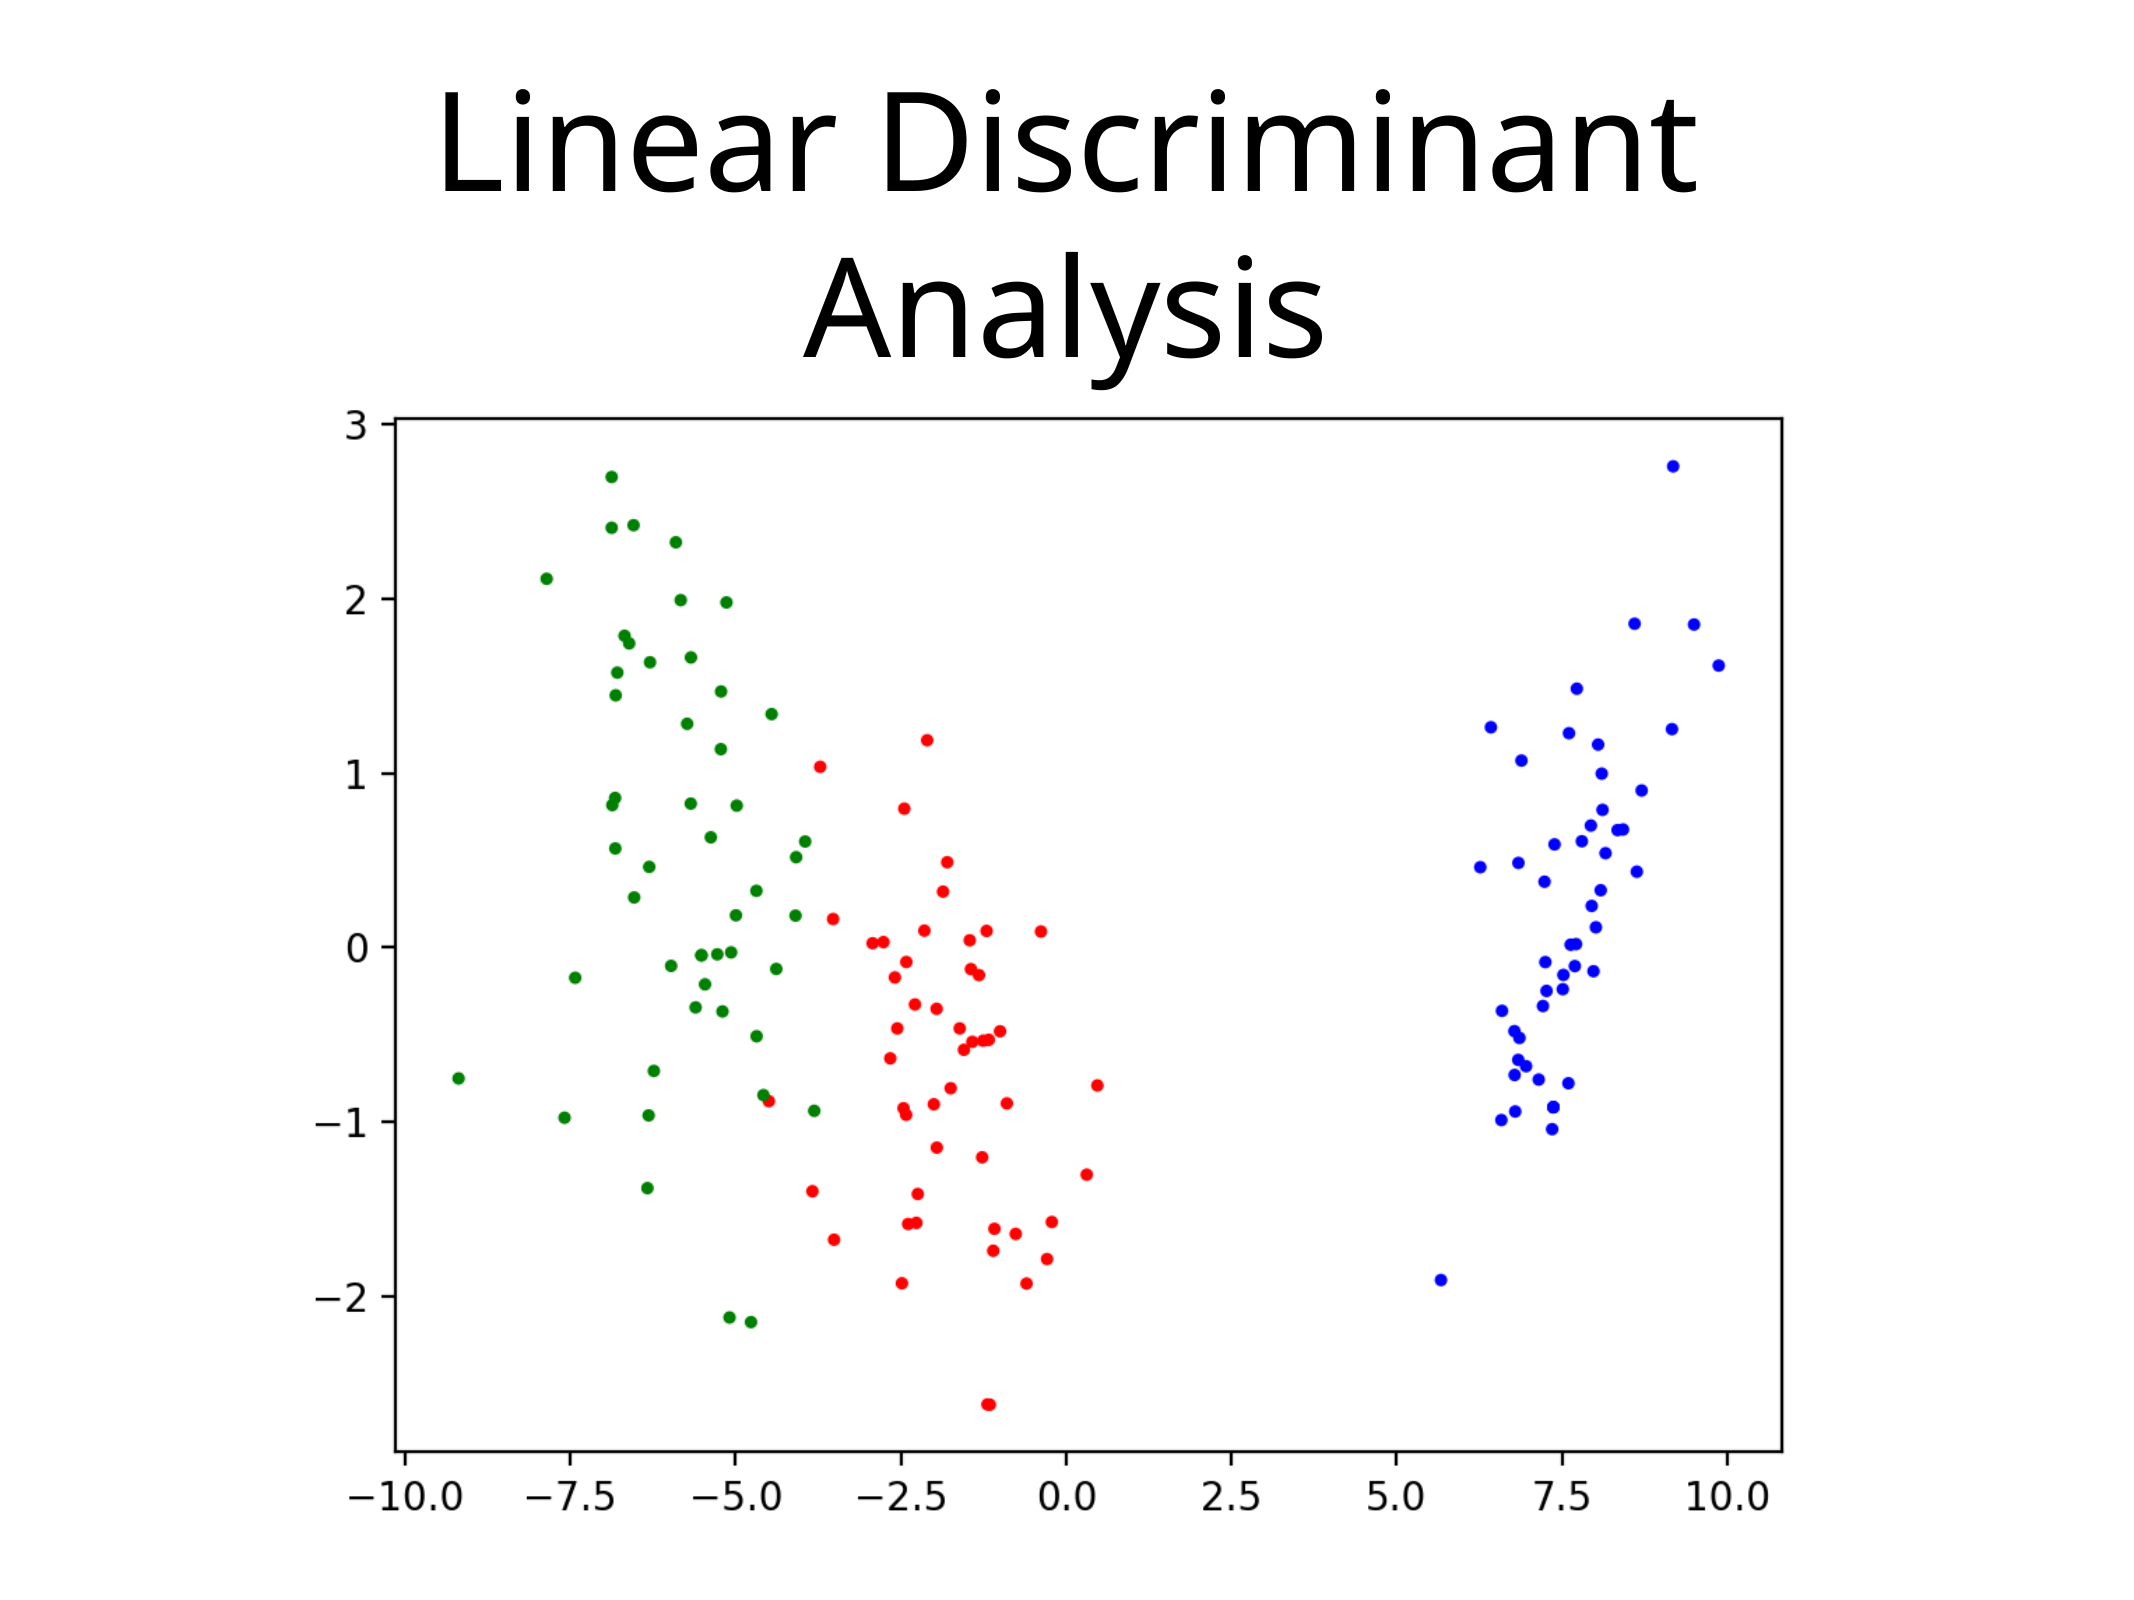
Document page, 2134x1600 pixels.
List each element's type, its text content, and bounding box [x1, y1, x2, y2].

title Linear Discriminant Analysis [155, 41, 1978, 397]
picture [172, 258, 1962, 1600]
